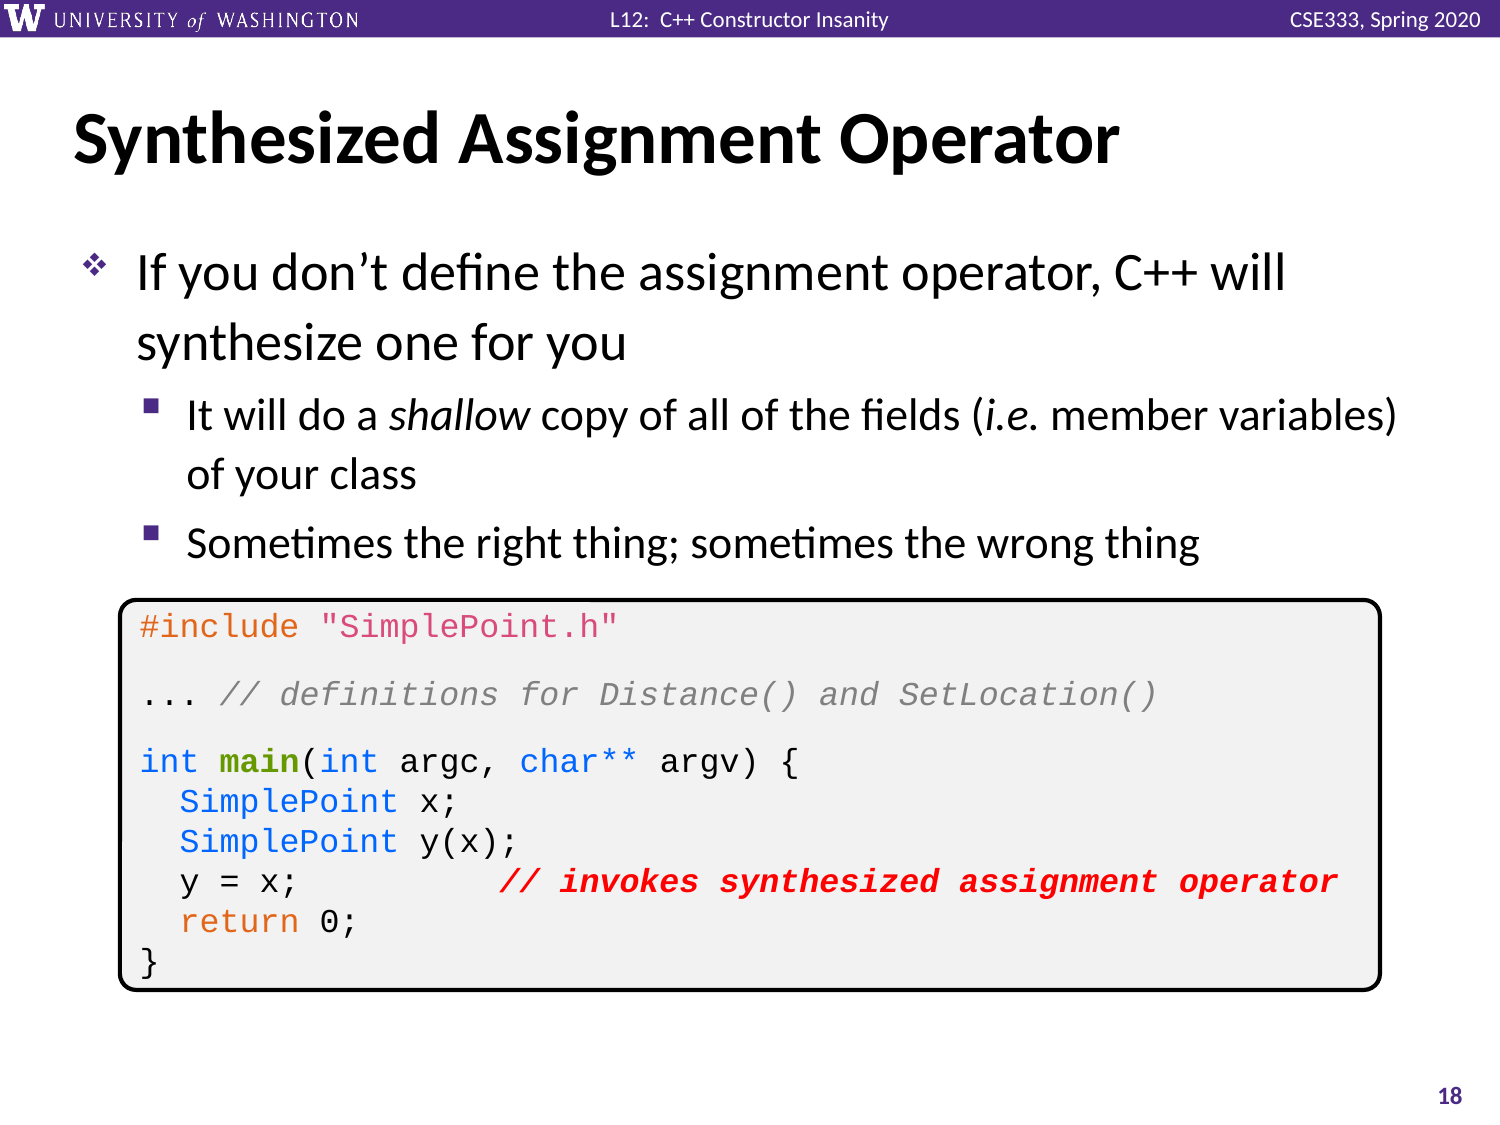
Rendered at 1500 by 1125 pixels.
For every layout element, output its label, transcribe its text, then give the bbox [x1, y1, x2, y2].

picture [4, 4, 358, 32]
title Synthesized Assignment Operator [58, 71, 1438, 197]
slide_number 18 [1400, 1065, 1500, 1125]
text_box #include "SimplePoint.h" ... // definitions for Distance() and SetLocation() int main(int argc, char** argv) { SimplePoint x; SimplePoint y(x); y = x; // invokes synthesized assignment operator return 0; } [119, 599, 1380, 990]
list If you don’t define the assignment operator, C++ will synthesize one for you It will do a shallow copy of all of the fields (i.e. member variables) of your class Sometimes the right thing; sometimes the wrong thing [64, 223, 1438, 584]
